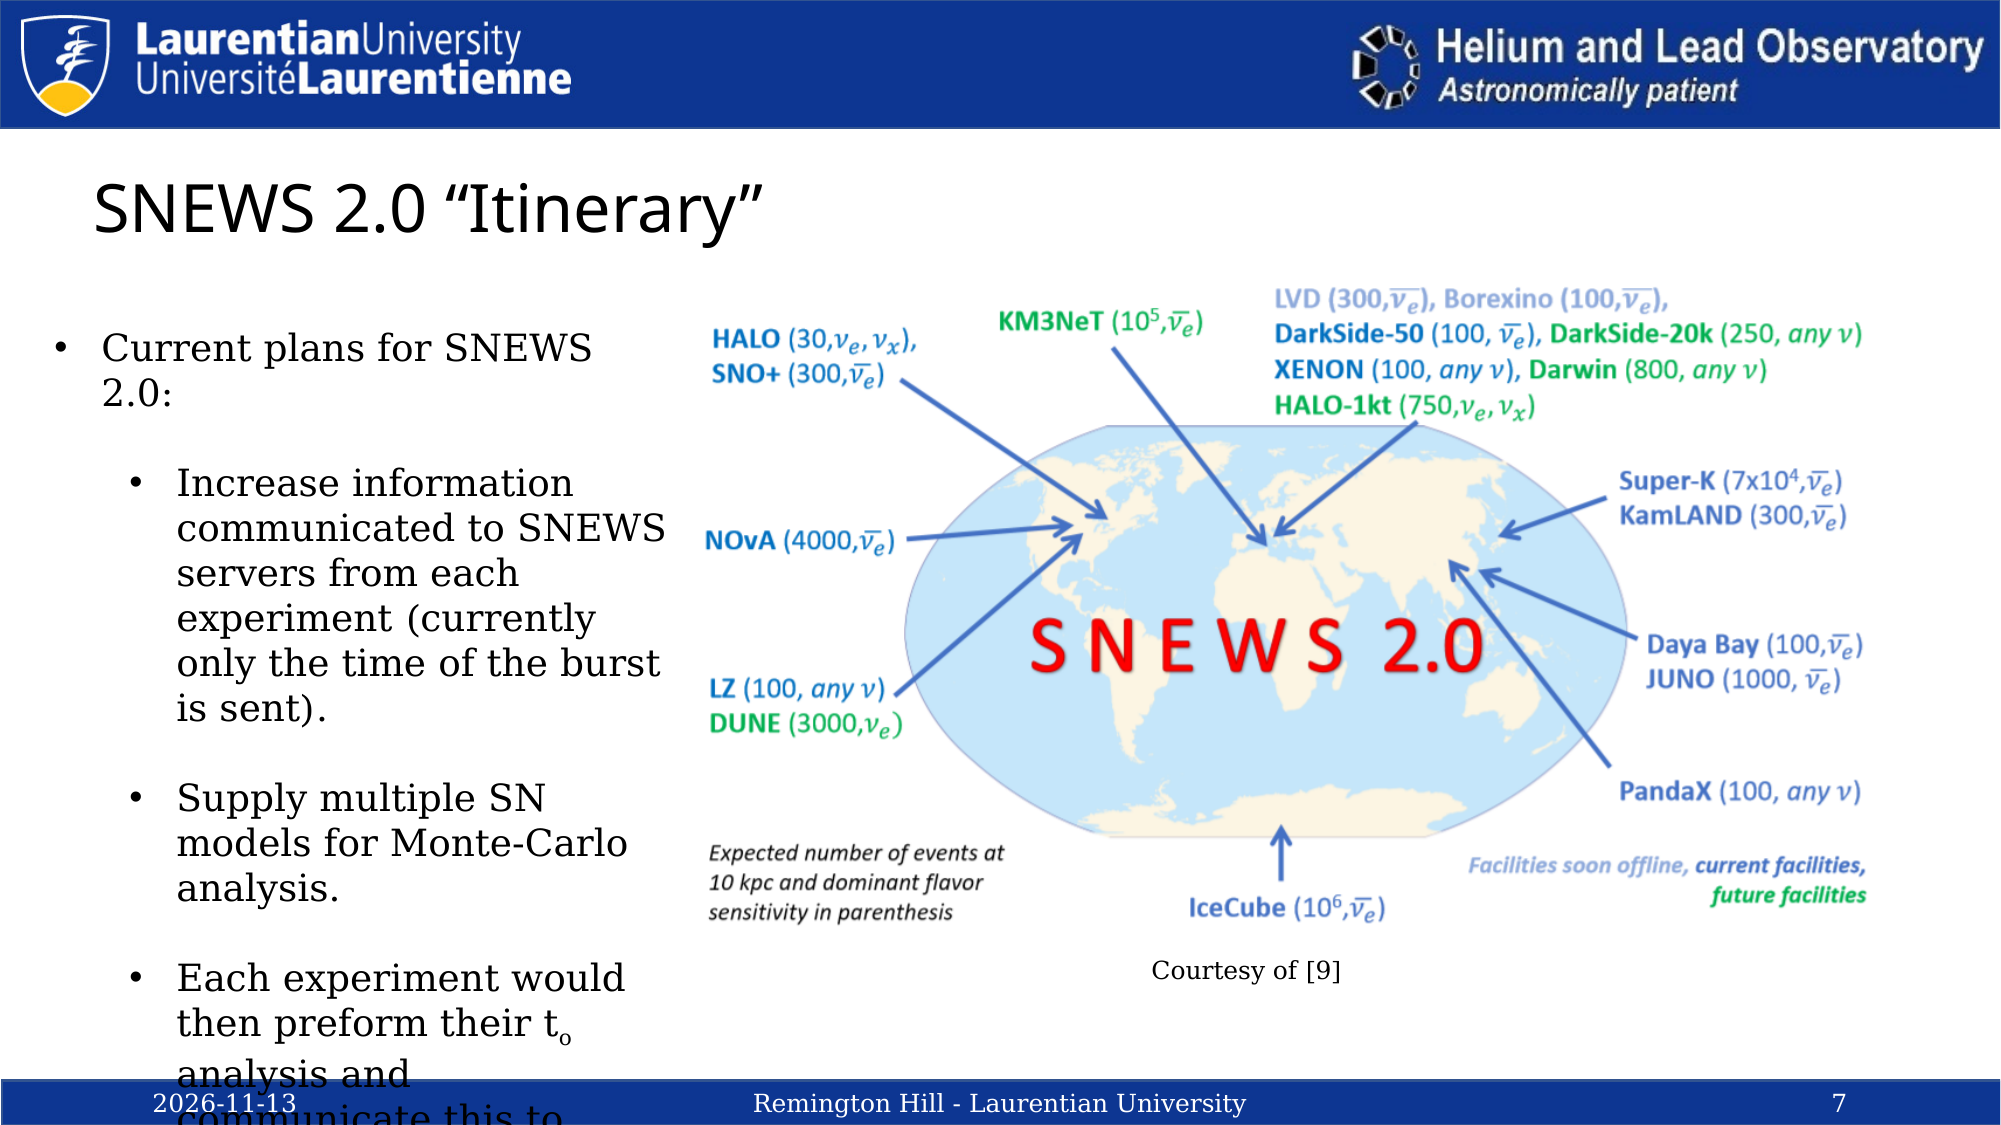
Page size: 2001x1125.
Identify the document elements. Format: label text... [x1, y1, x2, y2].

text_box Current plans for SNEWS 2.0: Increase information communicated to SNEWS servers from each experiment (currently only the time of the burst is sent). Supply multiple SN models for Monte-Carlo analysis. Each experiment would then preform their to analysis and communicate this to SNEWS. [39, 316, 686, 1125]
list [576, 266, 2000, 953]
title SNEWS 2.0 “Itinerary” [78, 149, 1247, 272]
picture [1, 4, 588, 123]
slide_number 7 [1412, 1072, 1863, 1125]
picture [1346, 22, 1991, 115]
text_box Courtesy of [9] [883, 953, 1611, 992]
footer Remington Hill - Laurentian University [686, 1072, 1338, 1125]
